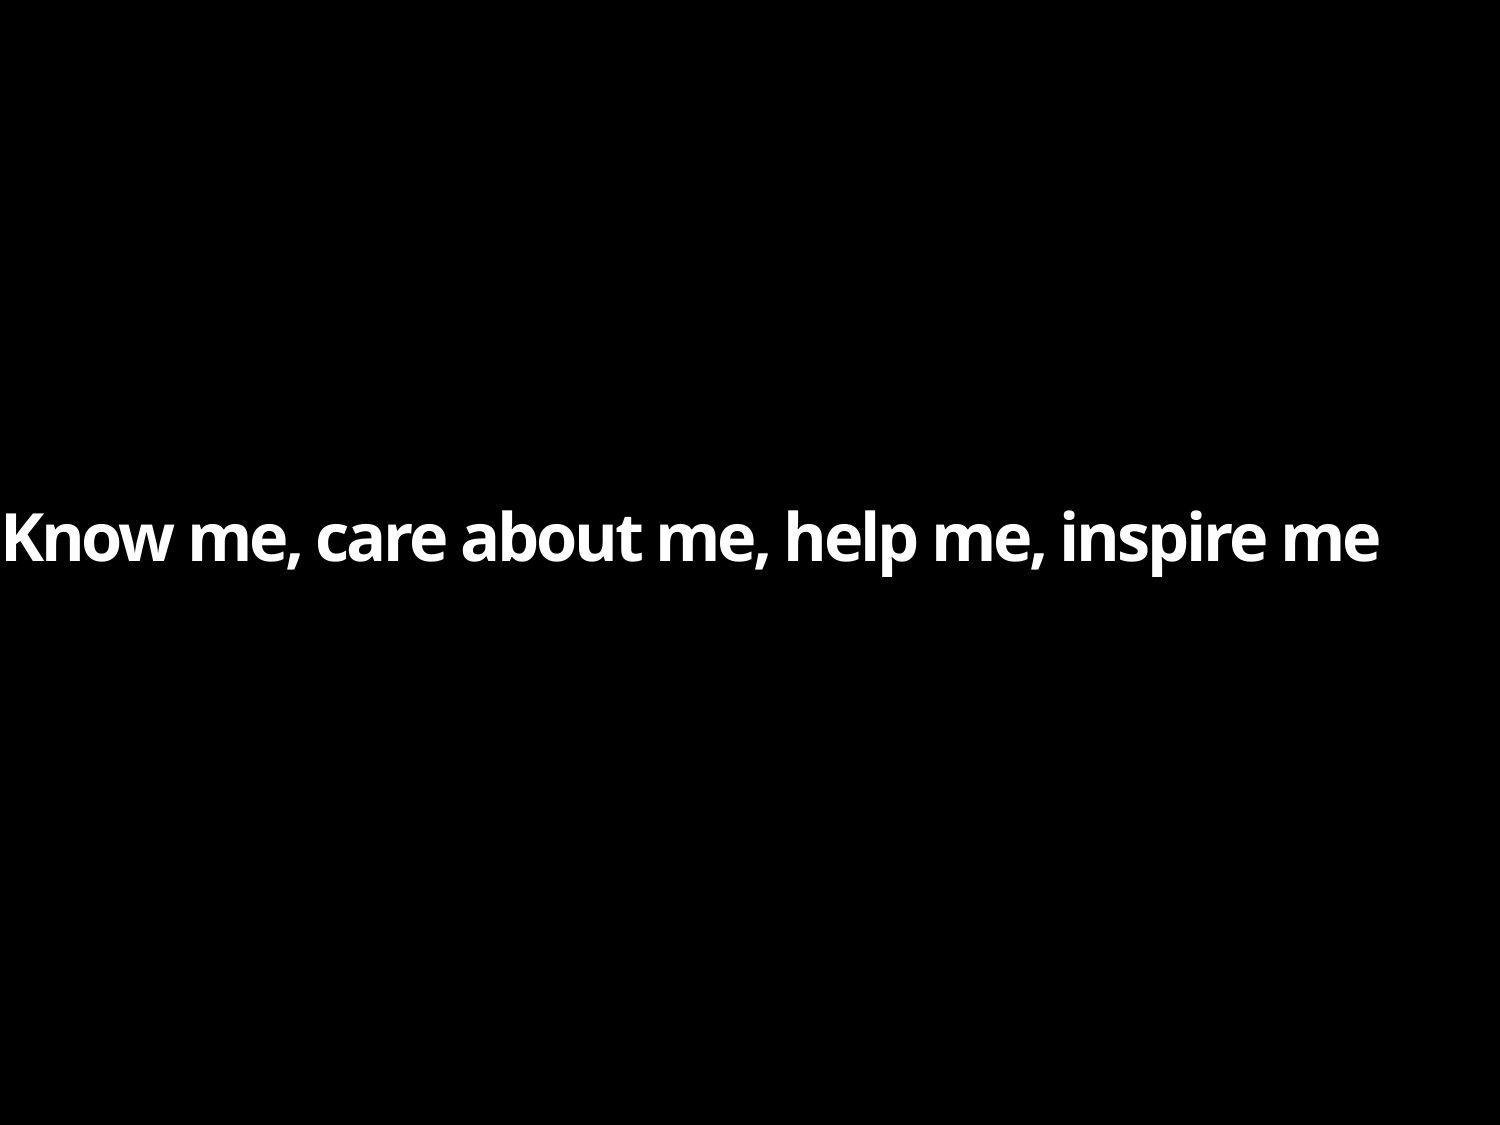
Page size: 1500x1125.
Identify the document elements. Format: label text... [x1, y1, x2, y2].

text_box Know me, care about me, help me, inspire me [0, 487, 1398, 583]
